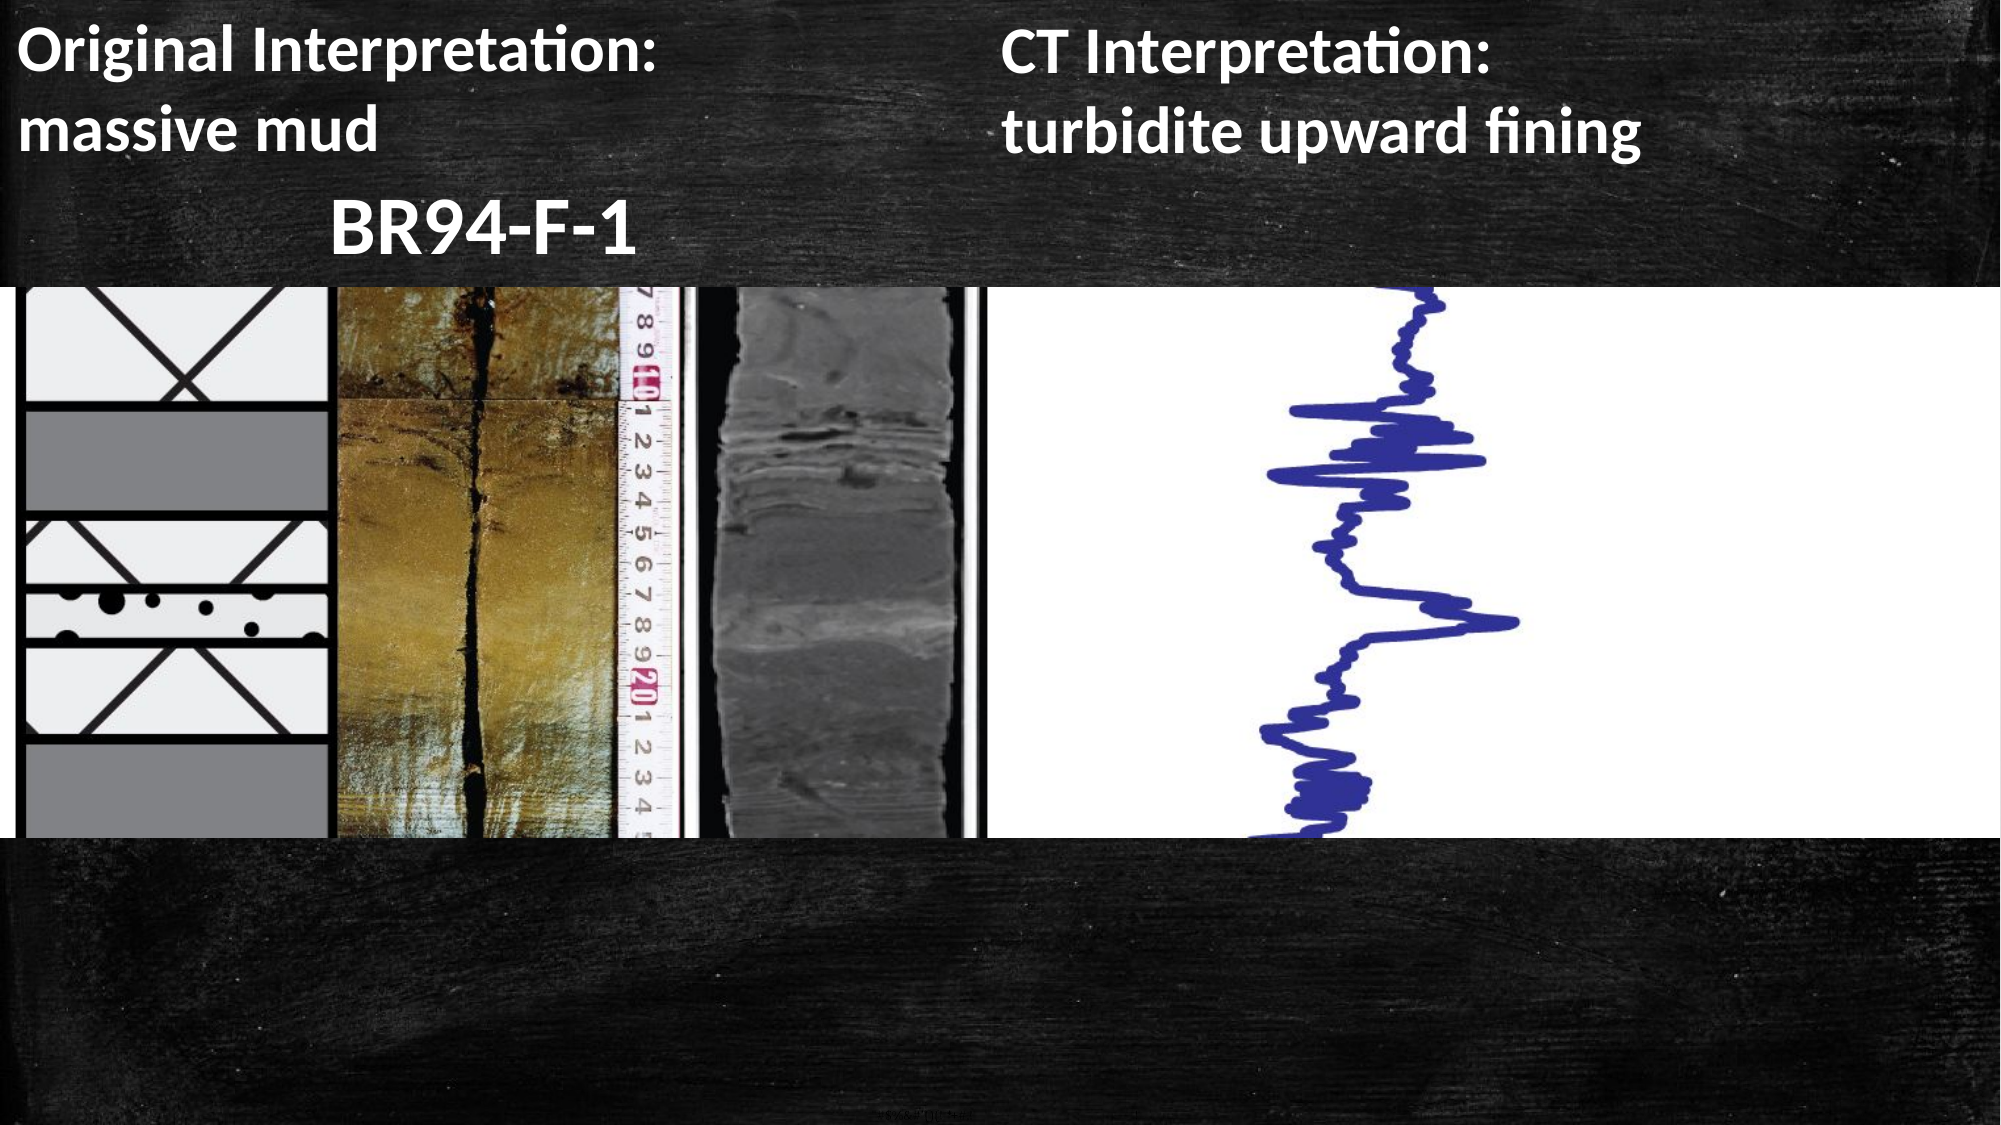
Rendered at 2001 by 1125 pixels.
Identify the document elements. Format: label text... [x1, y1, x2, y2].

text_box Original Interpretation: massive mud [2, 0, 676, 173]
text_box CT Interpretation: turbidite upward fining [986, 0, 1659, 175]
text_box BR94-F-1 [314, 173, 655, 279]
picture [0, 0, 2001, 1125]
